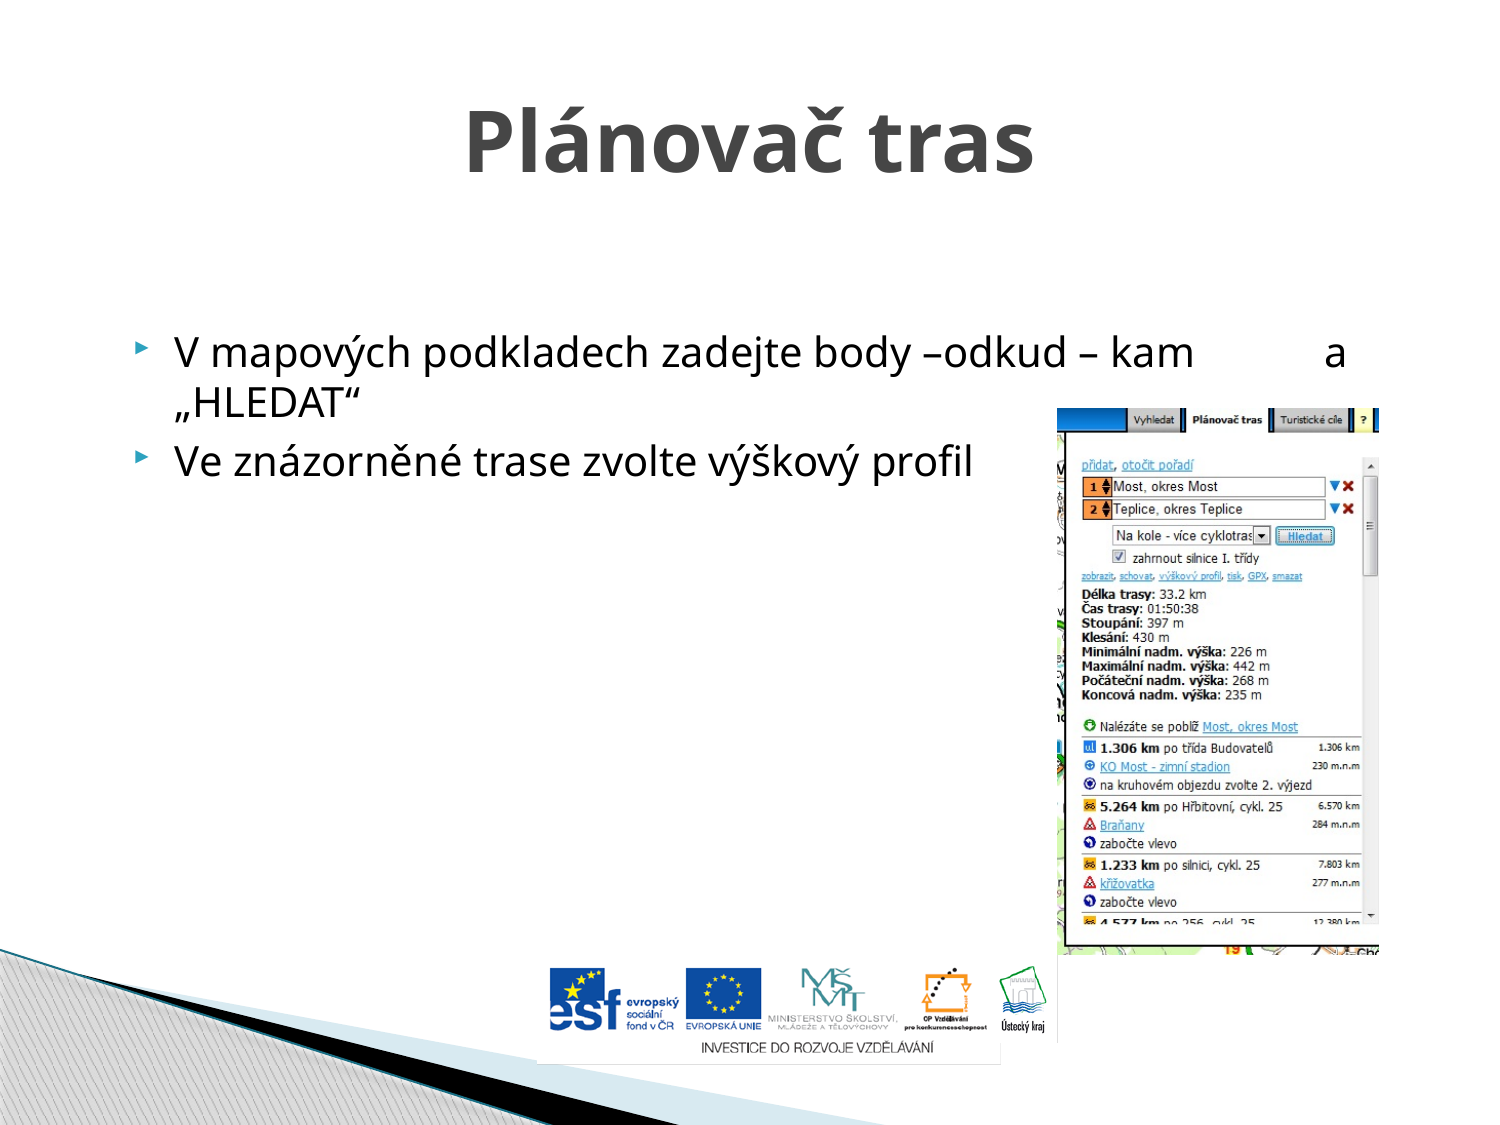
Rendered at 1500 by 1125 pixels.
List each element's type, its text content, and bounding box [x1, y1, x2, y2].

list V mapových podkladech zadejte body –odkud – kam a „HLEDAT“ Ve znázorněné trase zvolte výškový profil [100, 243, 1425, 610]
picture [537, 408, 1380, 1066]
title Plánovač tras [75, 45, 1425, 233]
